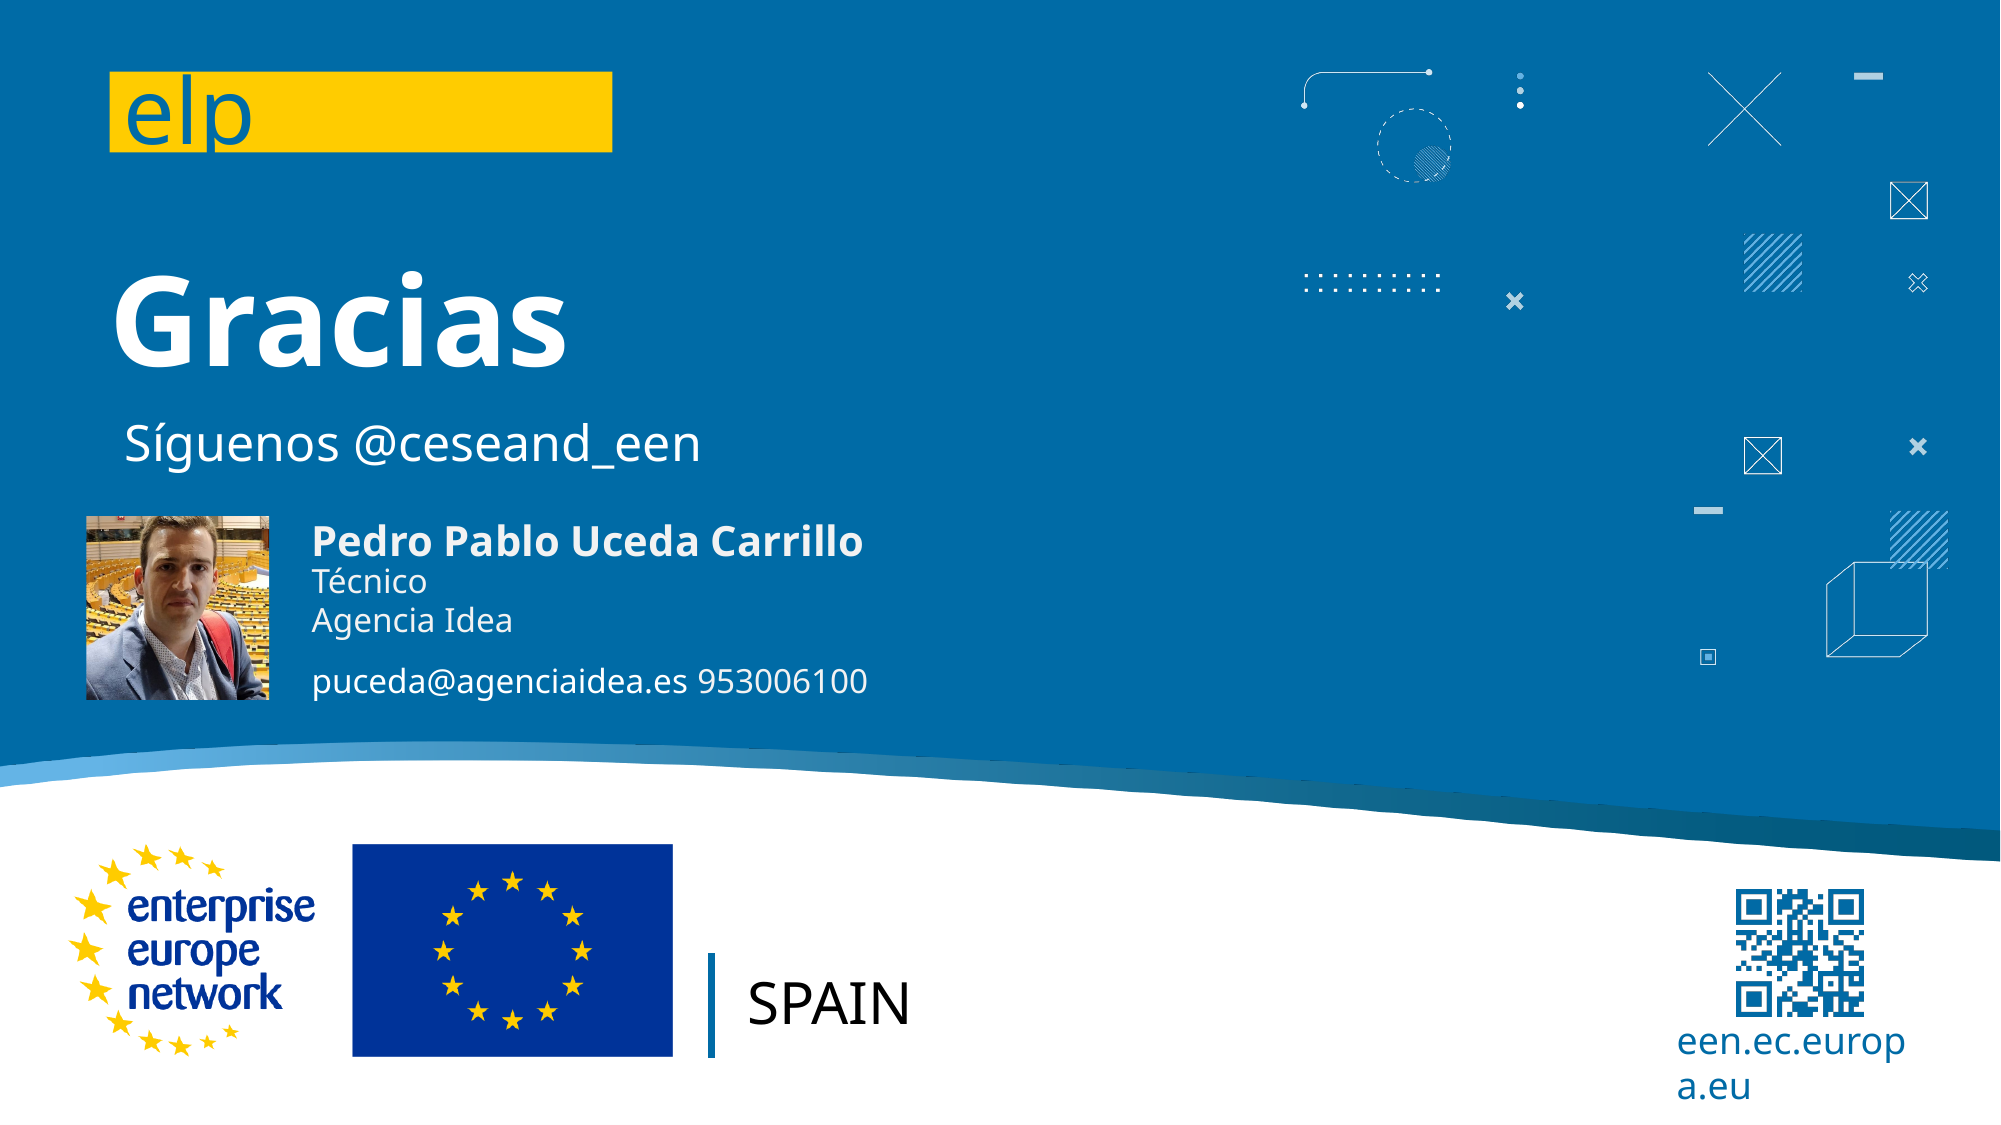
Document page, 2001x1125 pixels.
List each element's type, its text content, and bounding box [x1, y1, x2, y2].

list Agencia Idea [296, 605, 907, 639]
list Pedro Pablo Uceda Carrillo [296, 526, 907, 560]
picture [1231, 0, 1597, 207]
subtitle Síguenos @ceseand_een [109, 410, 1610, 479]
picture [86, 516, 270, 700]
title Gracias [109, 207, 1610, 401]
list puceda@agenciaidea.es 953006100 [296, 644, 907, 720]
list SPAIN [747, 953, 1603, 1058]
list Técnico [296, 565, 907, 599]
picture [0, 741, 2001, 1125]
picture [1635, 0, 2000, 730]
